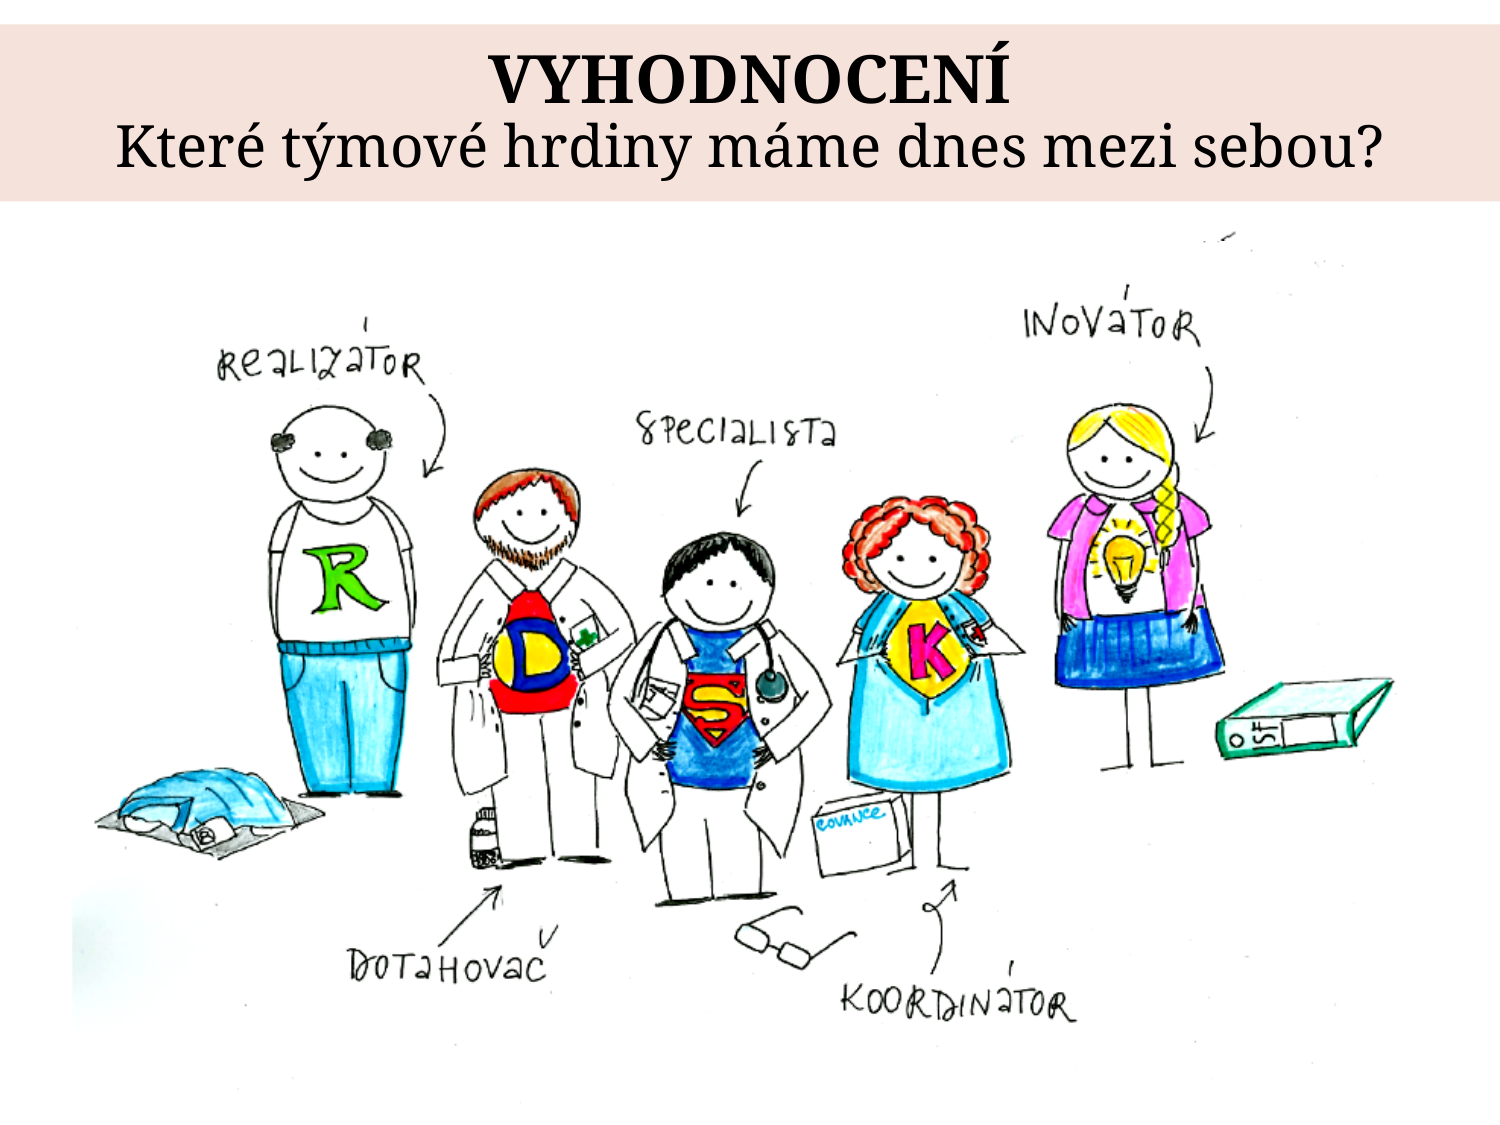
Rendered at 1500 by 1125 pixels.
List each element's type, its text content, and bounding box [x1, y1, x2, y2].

title VYHODNOCENÍ Které týmové hrdiny máme dnes mezi sebou? [0, 24, 1500, 202]
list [72, 241, 1397, 1108]
picture [103, 226, 1296, 241]
